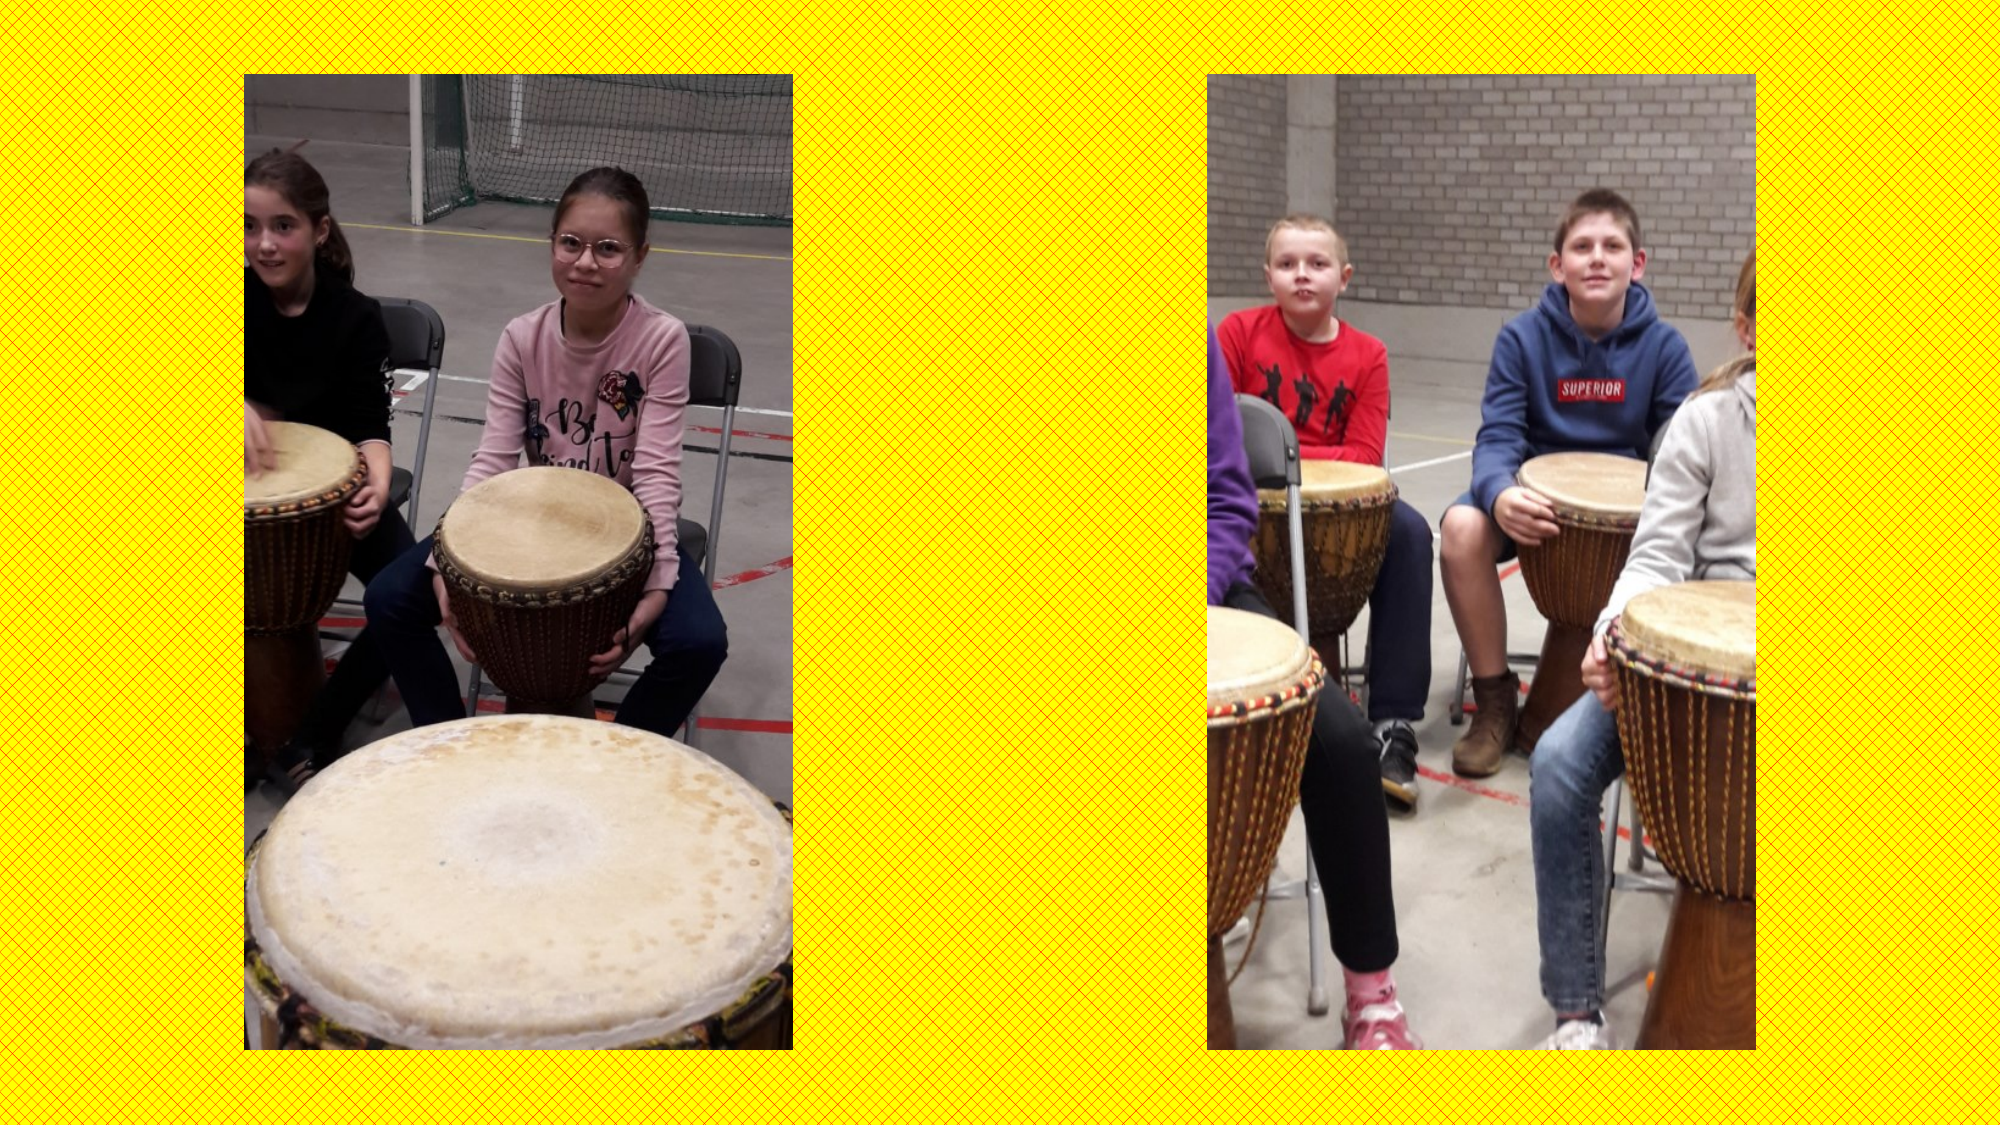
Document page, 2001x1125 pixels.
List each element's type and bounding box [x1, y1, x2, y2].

picture [244, 74, 793, 1050]
picture [1206, 74, 1756, 1050]
